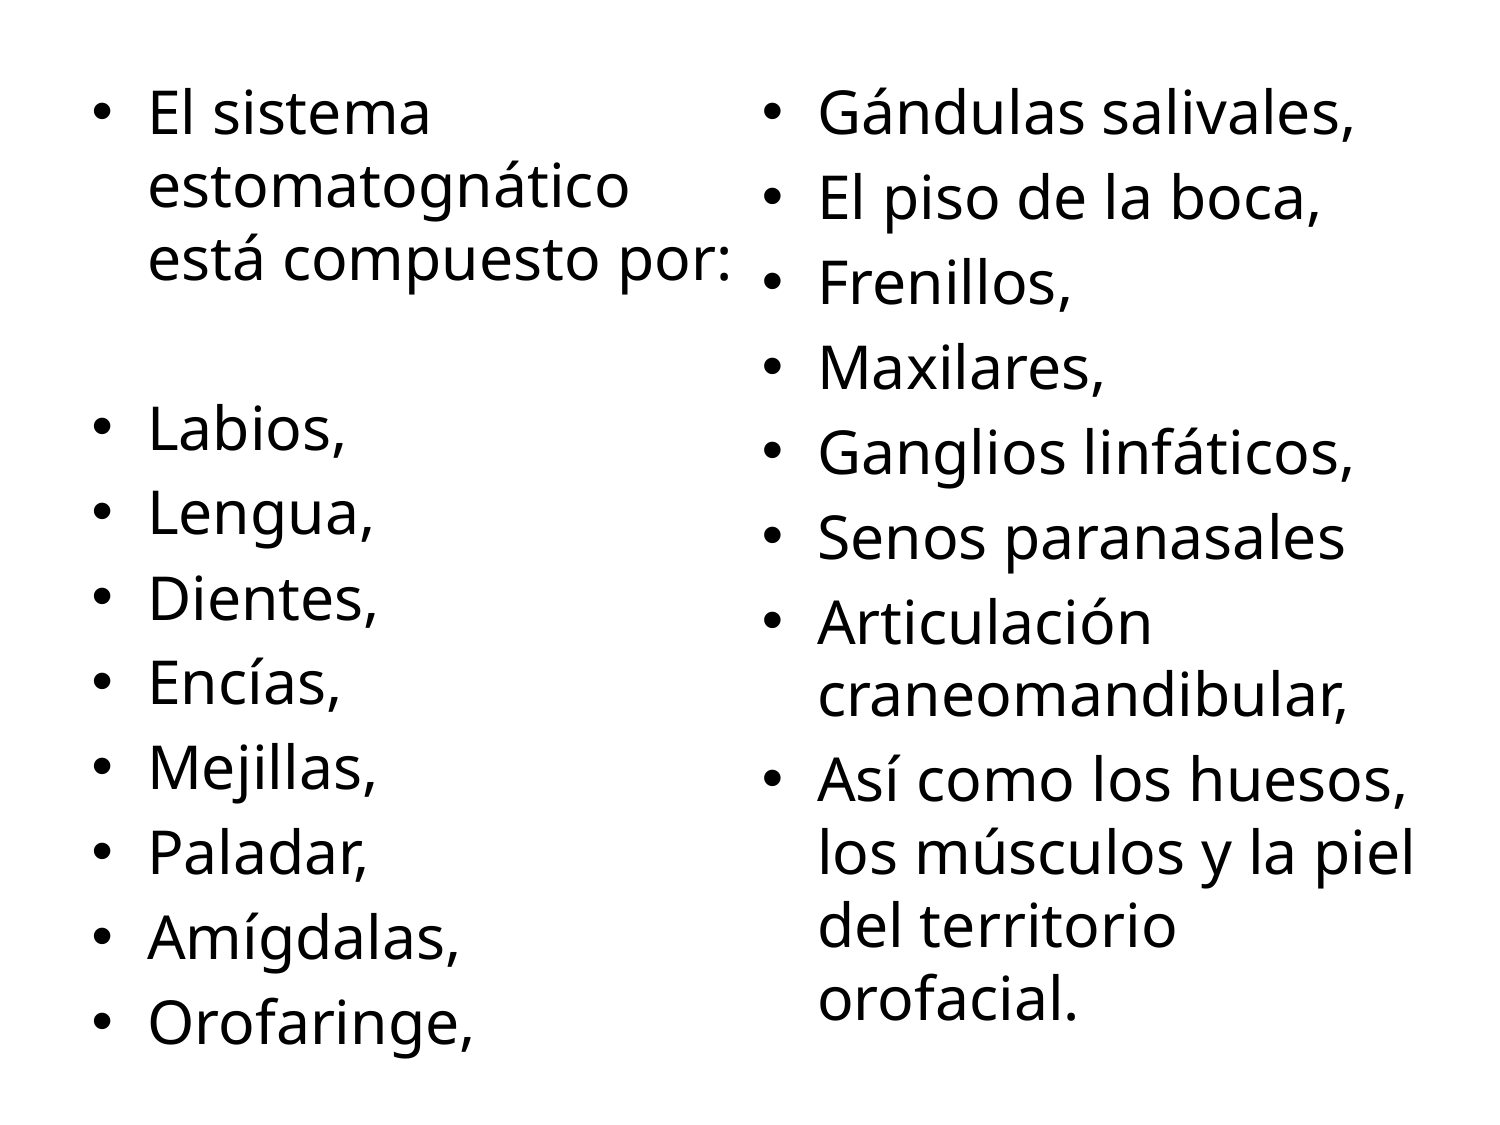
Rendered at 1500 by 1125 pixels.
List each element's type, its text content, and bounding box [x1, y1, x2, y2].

list El sistema estomatognático está compuesto por: Labios, Lengua, Dientes, Encías, Mejillas, Paladar, Amígdalas, Orofaringe, Gándulas salivales, El piso de la boca, Frenillos, Maxilares, Ganglios linfáticos, Senos paranasales Articulación craneomandibular, Así como los huesos, los músculos y la piel del territorio orofacial. [76, 66, 1447, 1071]
